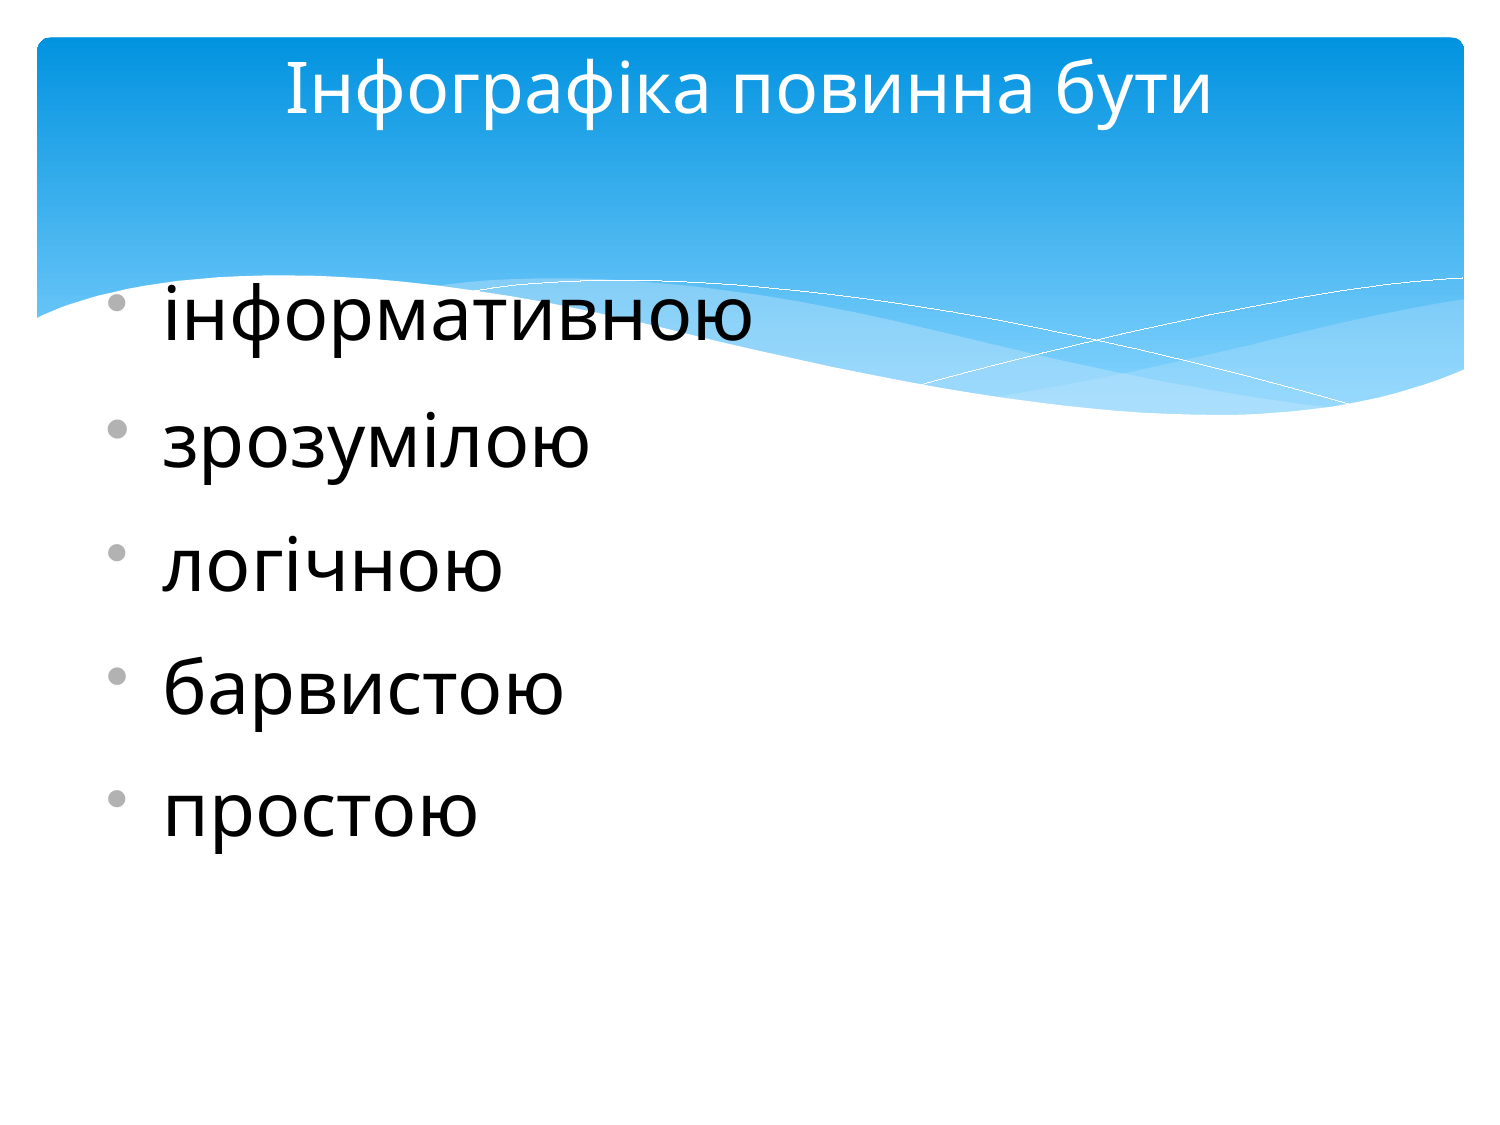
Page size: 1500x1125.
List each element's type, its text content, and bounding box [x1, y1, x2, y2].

title Інфографіка повинна бути [89, 34, 1411, 136]
list інформативною зрозумілою логічною барвистою простою [88, 257, 1412, 932]
